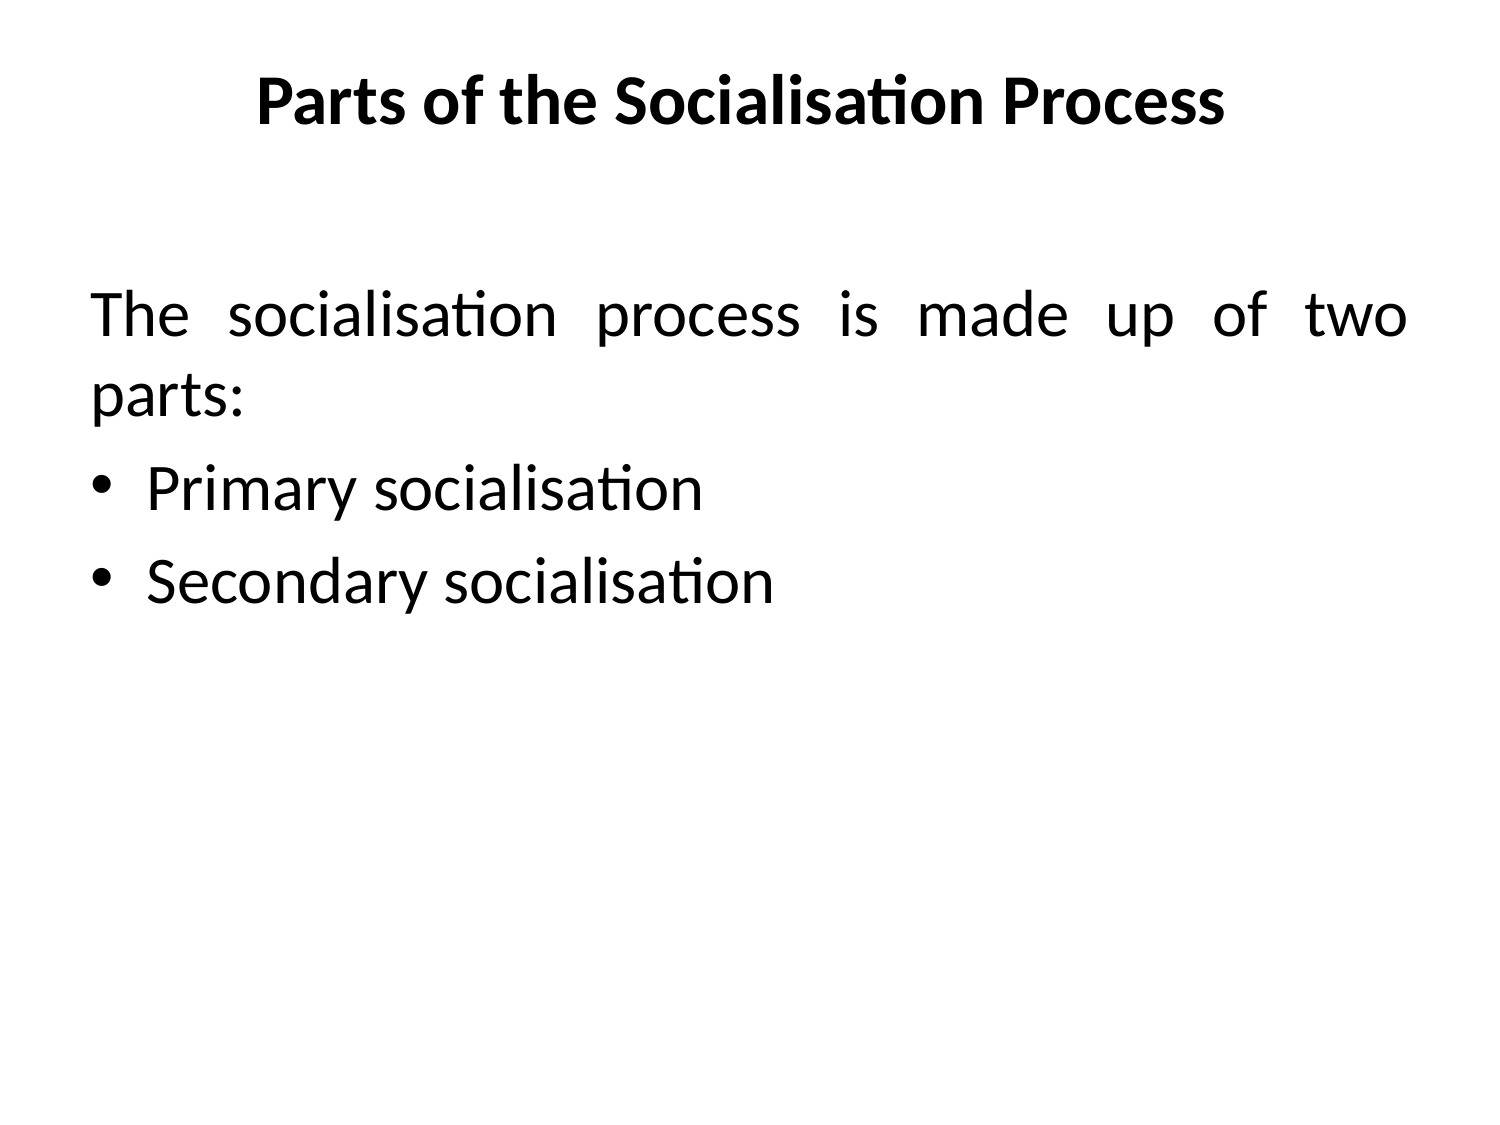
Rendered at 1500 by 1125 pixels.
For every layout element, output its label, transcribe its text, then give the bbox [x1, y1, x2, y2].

list The socialisation process is made up of two parts: Primary socialisation Secondary socialisation [75, 262, 1425, 1005]
title Parts of the Socialisation Process [75, 45, 1425, 233]
